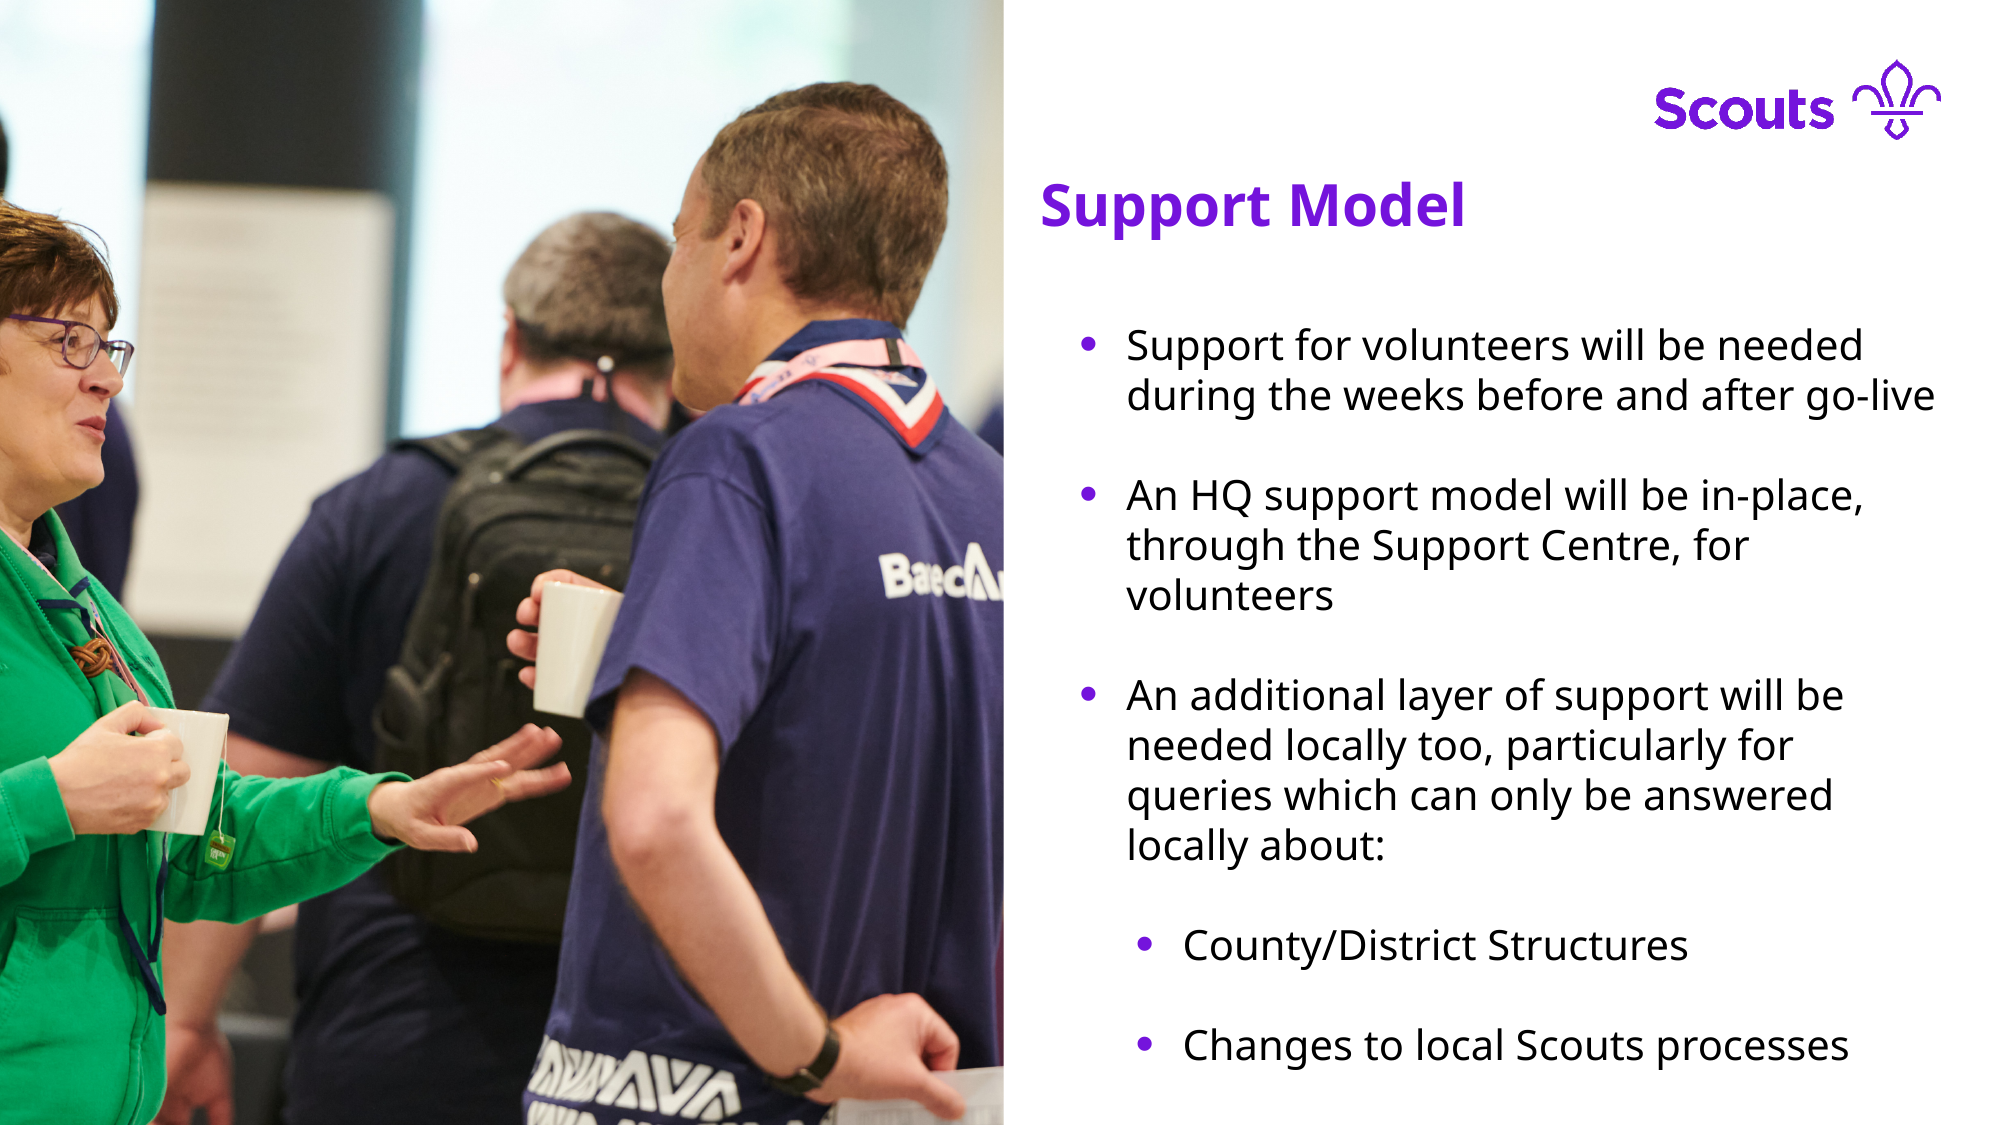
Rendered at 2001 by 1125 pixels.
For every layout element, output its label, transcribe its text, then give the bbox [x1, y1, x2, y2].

text_box Support for volunteers will be needed during the weeks before and after go-live An HQ support model will be in-place, through the Support Centre, for volunteers An additional layer of support will be needed locally too, particularly for queries which can only be answered locally about: County/District Structures Changes to local Scouts processes [1064, 311, 1955, 1077]
picture [1654, 59, 1941, 140]
text_box Support Model [1015, 160, 1963, 246]
picture [0, 0, 1004, 1125]
